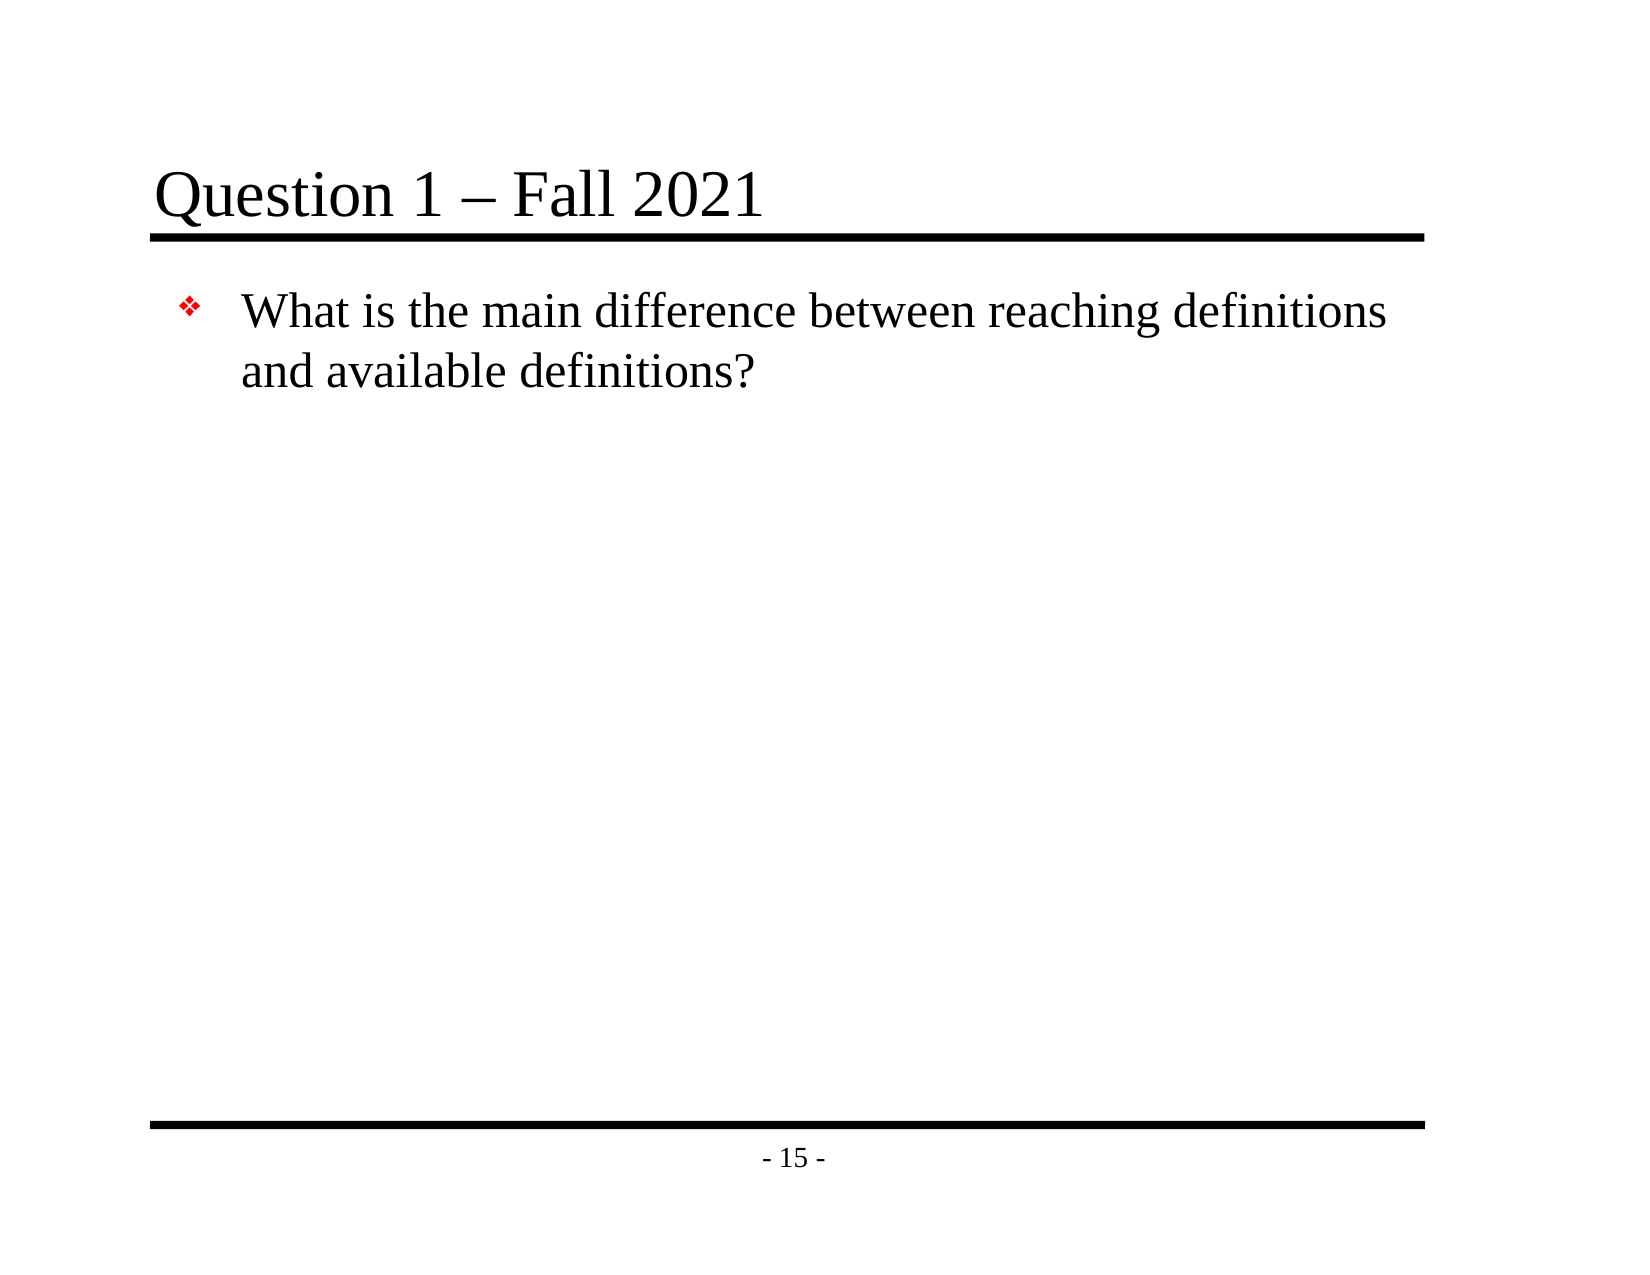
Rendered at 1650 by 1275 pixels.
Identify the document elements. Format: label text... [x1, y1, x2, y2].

list What is the main difference between reaching definitions and available definitions? [162, 269, 1425, 1125]
title Question 1 – Fall 2021 [137, 137, 1413, 239]
